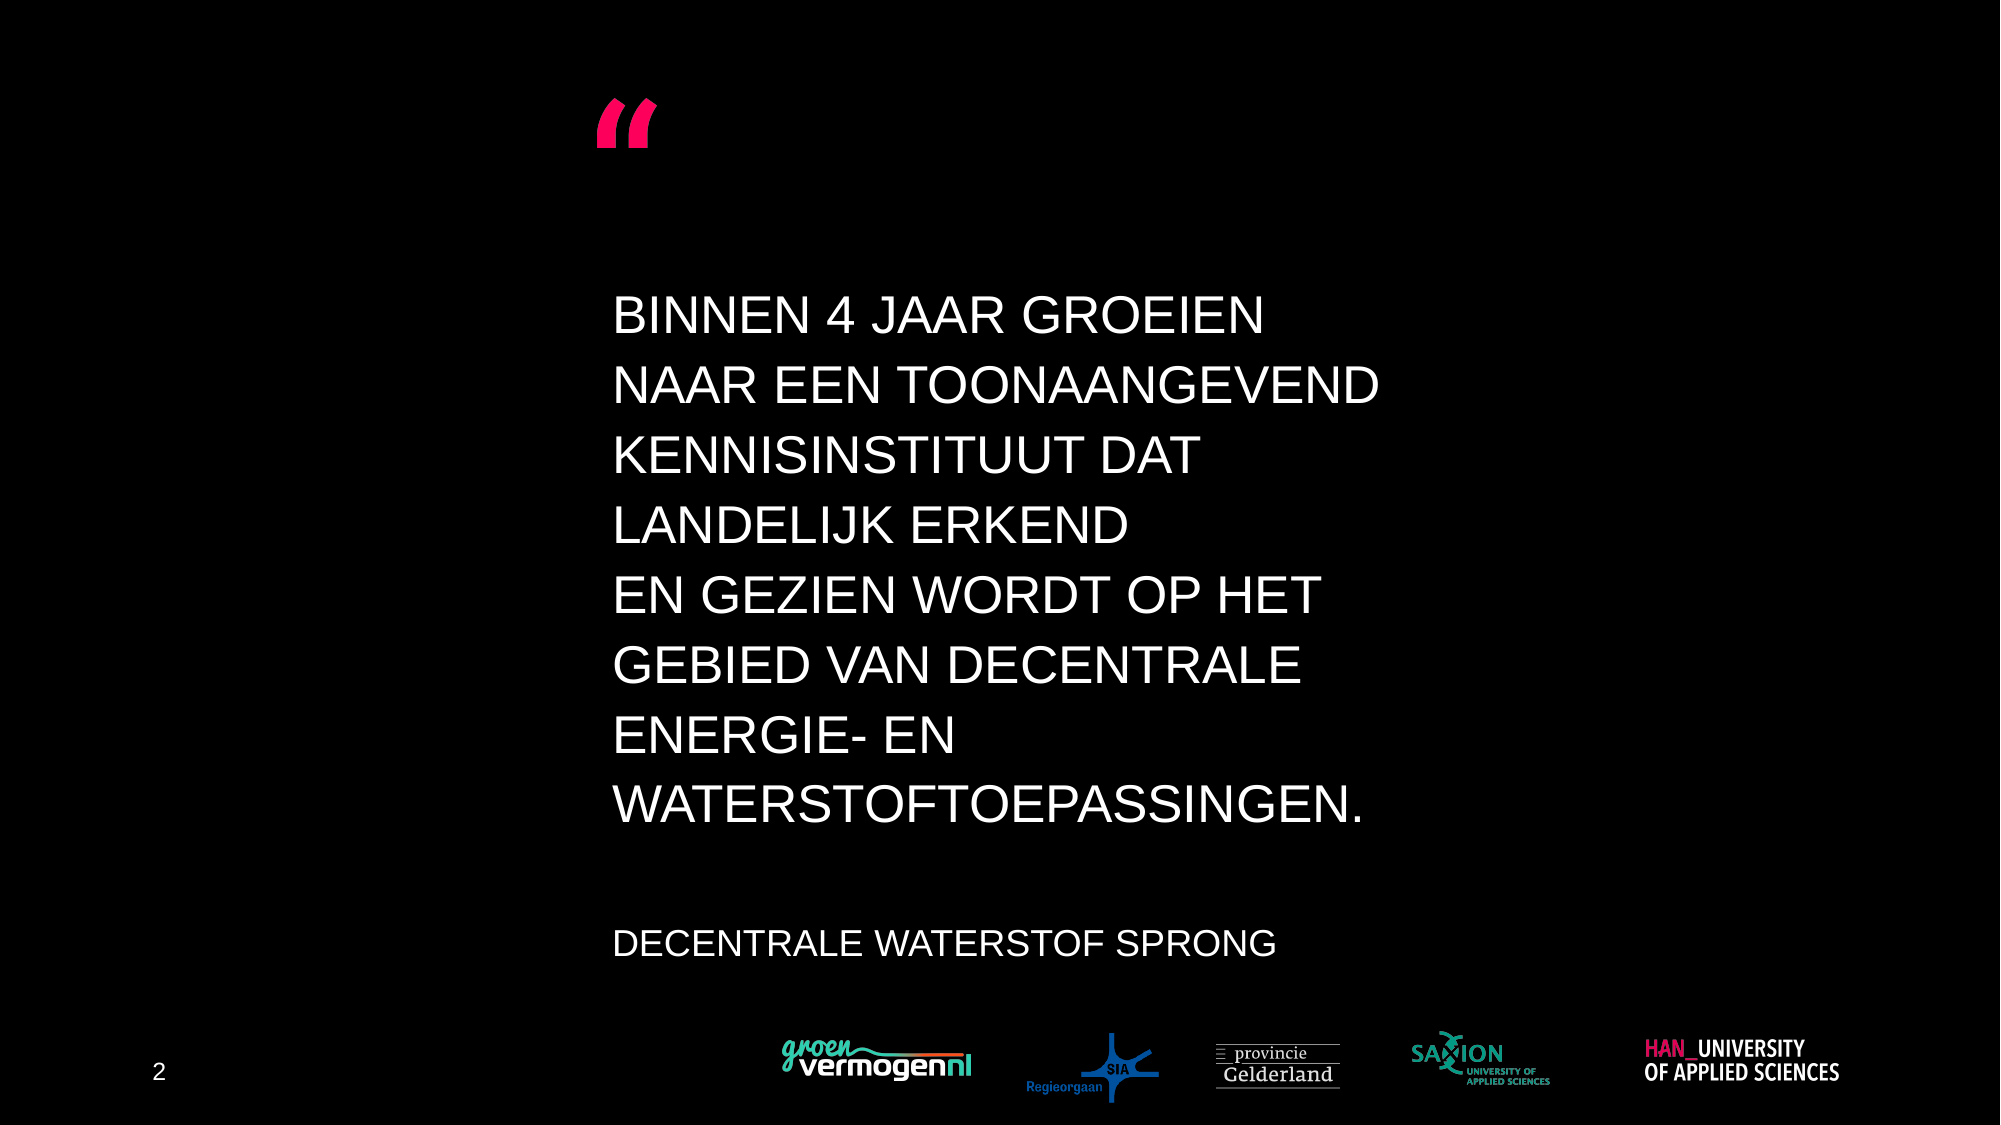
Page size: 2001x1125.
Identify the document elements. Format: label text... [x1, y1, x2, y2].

picture [1645, 1039, 1839, 1081]
list Decentrale waterstof sprong [597, 890, 1403, 972]
picture [1396, 1015, 1566, 1101]
picture [597, 98, 657, 148]
picture [1216, 1000, 1340, 1124]
slide_number 2 [137, 1040, 320, 1101]
picture [782, 1040, 971, 1081]
picture [1027, 1033, 1159, 1103]
list Binnen 4 jaar groeien naar een toonaangevend kennisinstituut dat landelijk erkend en gezien wordt op het gebied van decentrale energie- en waterstoftoepassingen. [597, 267, 1403, 858]
